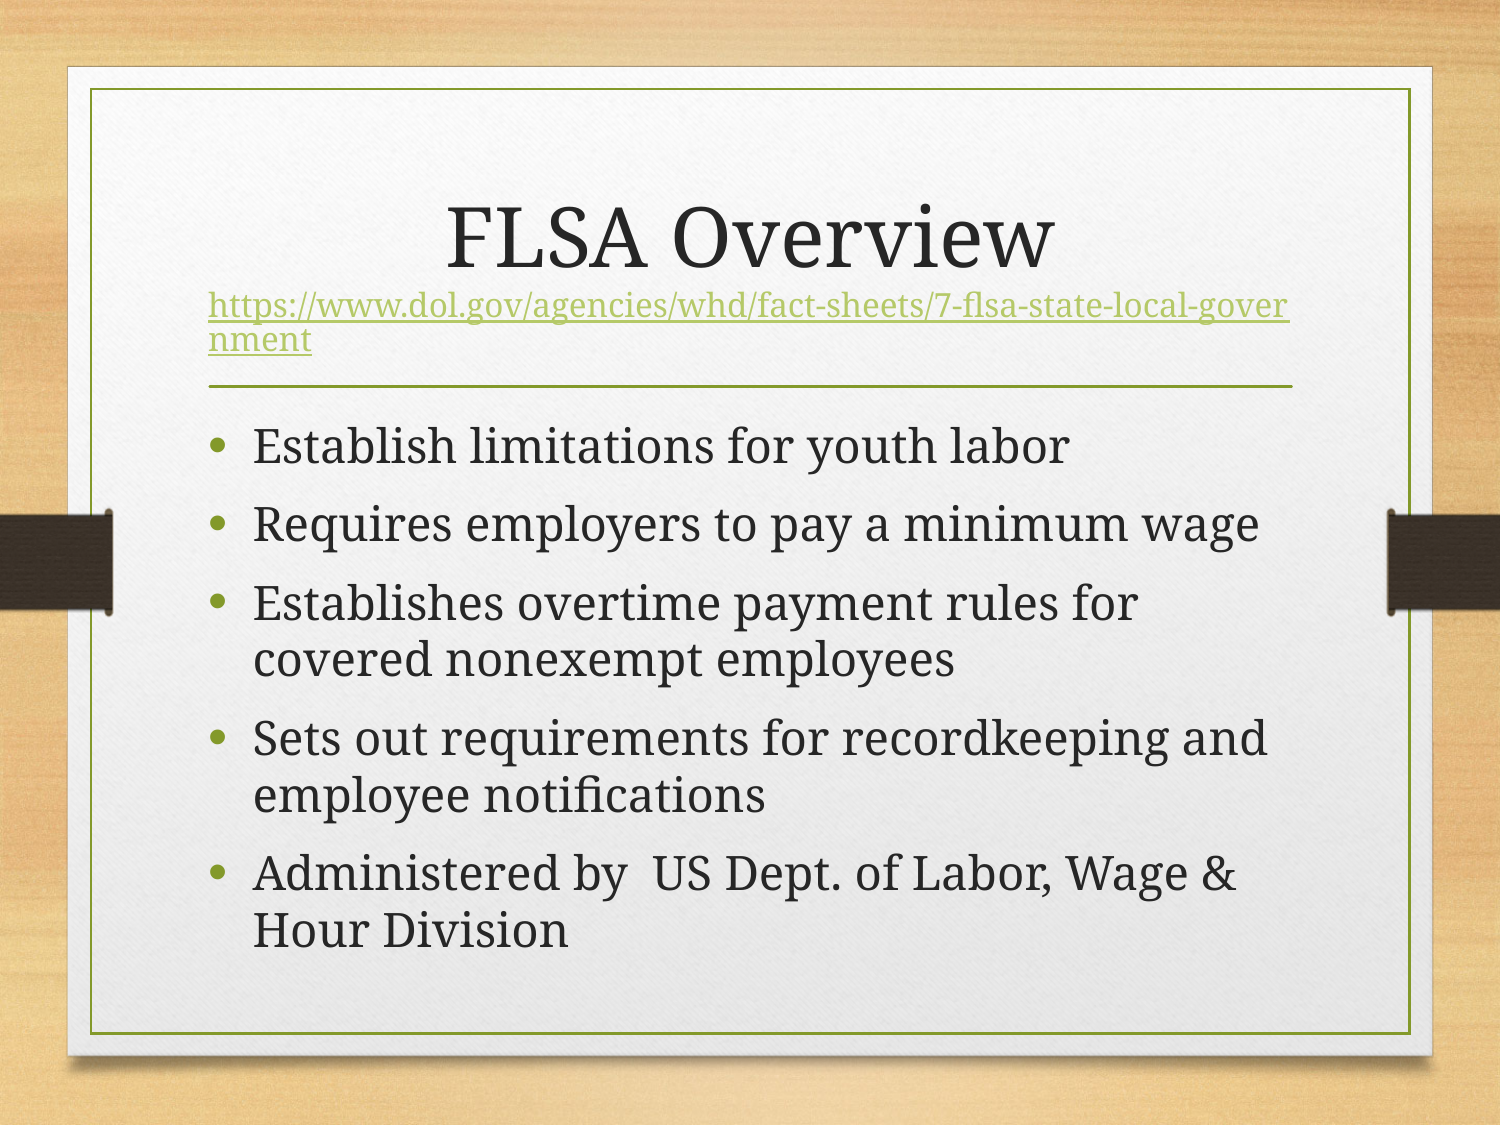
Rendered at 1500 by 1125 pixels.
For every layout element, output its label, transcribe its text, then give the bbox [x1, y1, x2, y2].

title FLSA Overview https://www.dol.gov/agencies/whd/fact-sheets/7-flsa-state-local-government [193, 150, 1309, 365]
list Establish limitations for youth labor Requires employers to pay a minimum wage Establishes overtime payment rules for covered nonexempt employees Sets out requirements for recordkeeping and employee notifications Administered by US Dept. of Labor, Wage & Hour Division [193, 408, 1309, 974]
picture [0, 0, 1500, 1125]
